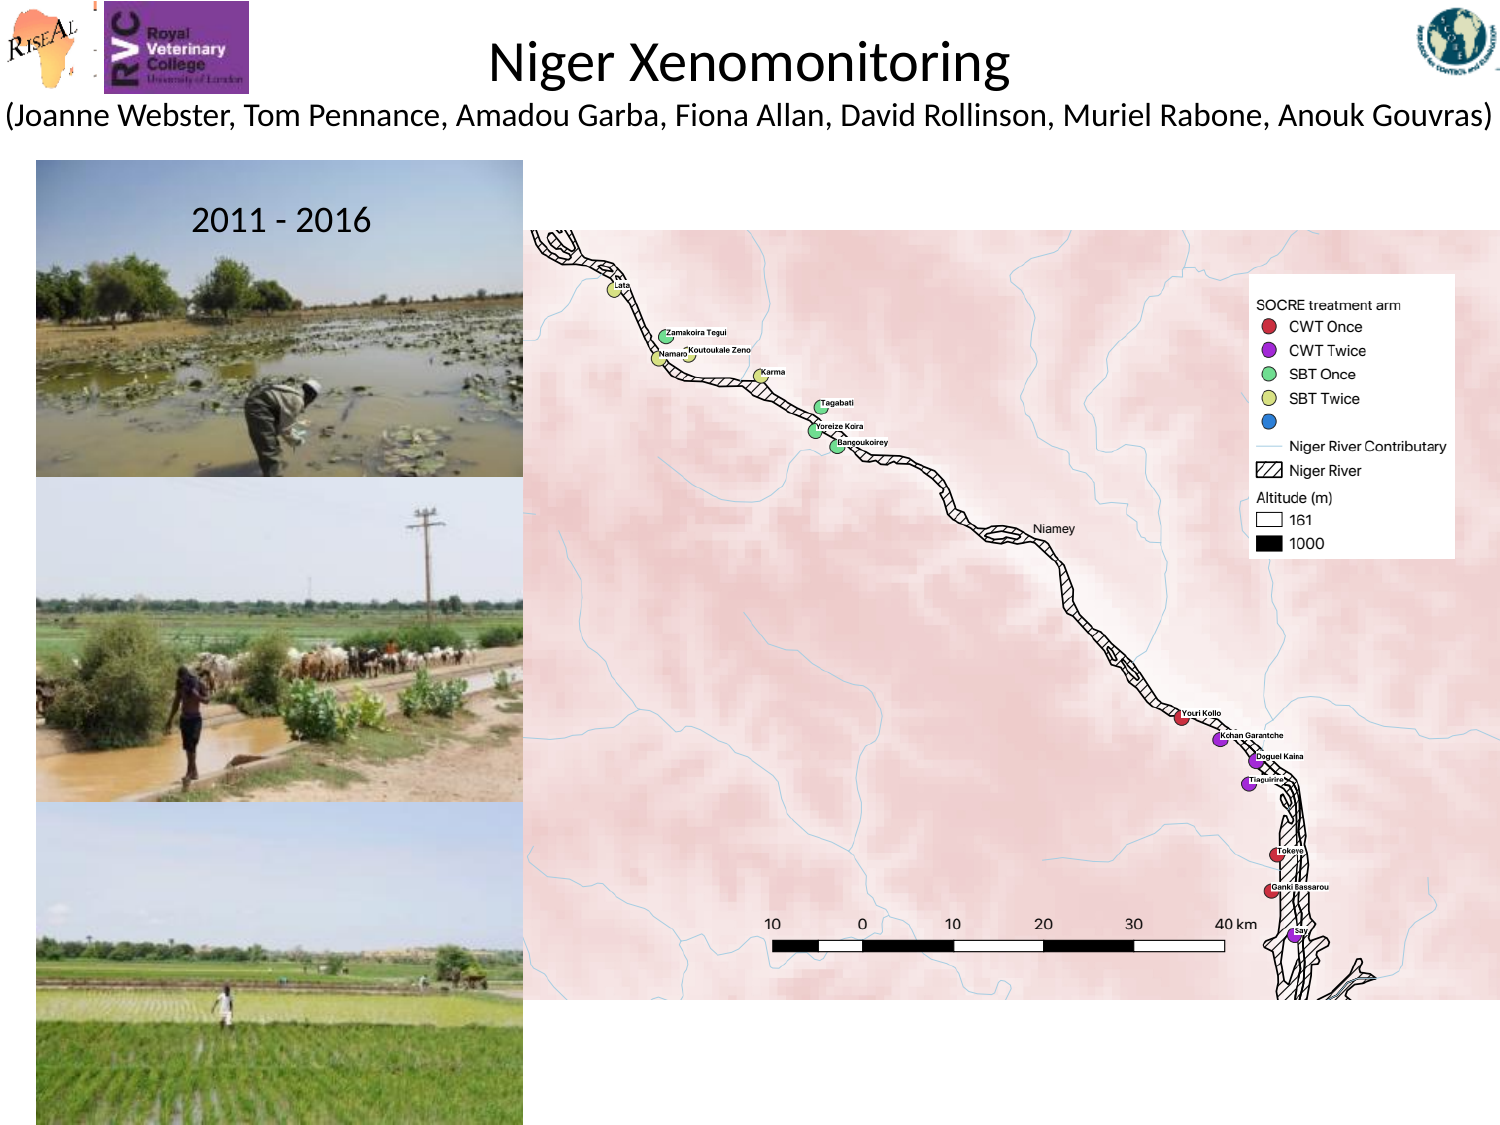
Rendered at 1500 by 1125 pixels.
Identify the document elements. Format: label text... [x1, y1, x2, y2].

picture [0, 0, 97, 89]
picture [35, 160, 1500, 1125]
picture [1414, 1, 1500, 80]
text_box Niger Xenomonitoring (Joanne Webster, Tom Pennance, Amadou Garba, Fiona Allan, David Rollinson, Muriel Rabone, Anouk Gouvras) [0, 16, 1500, 141]
picture [104, 0, 249, 95]
